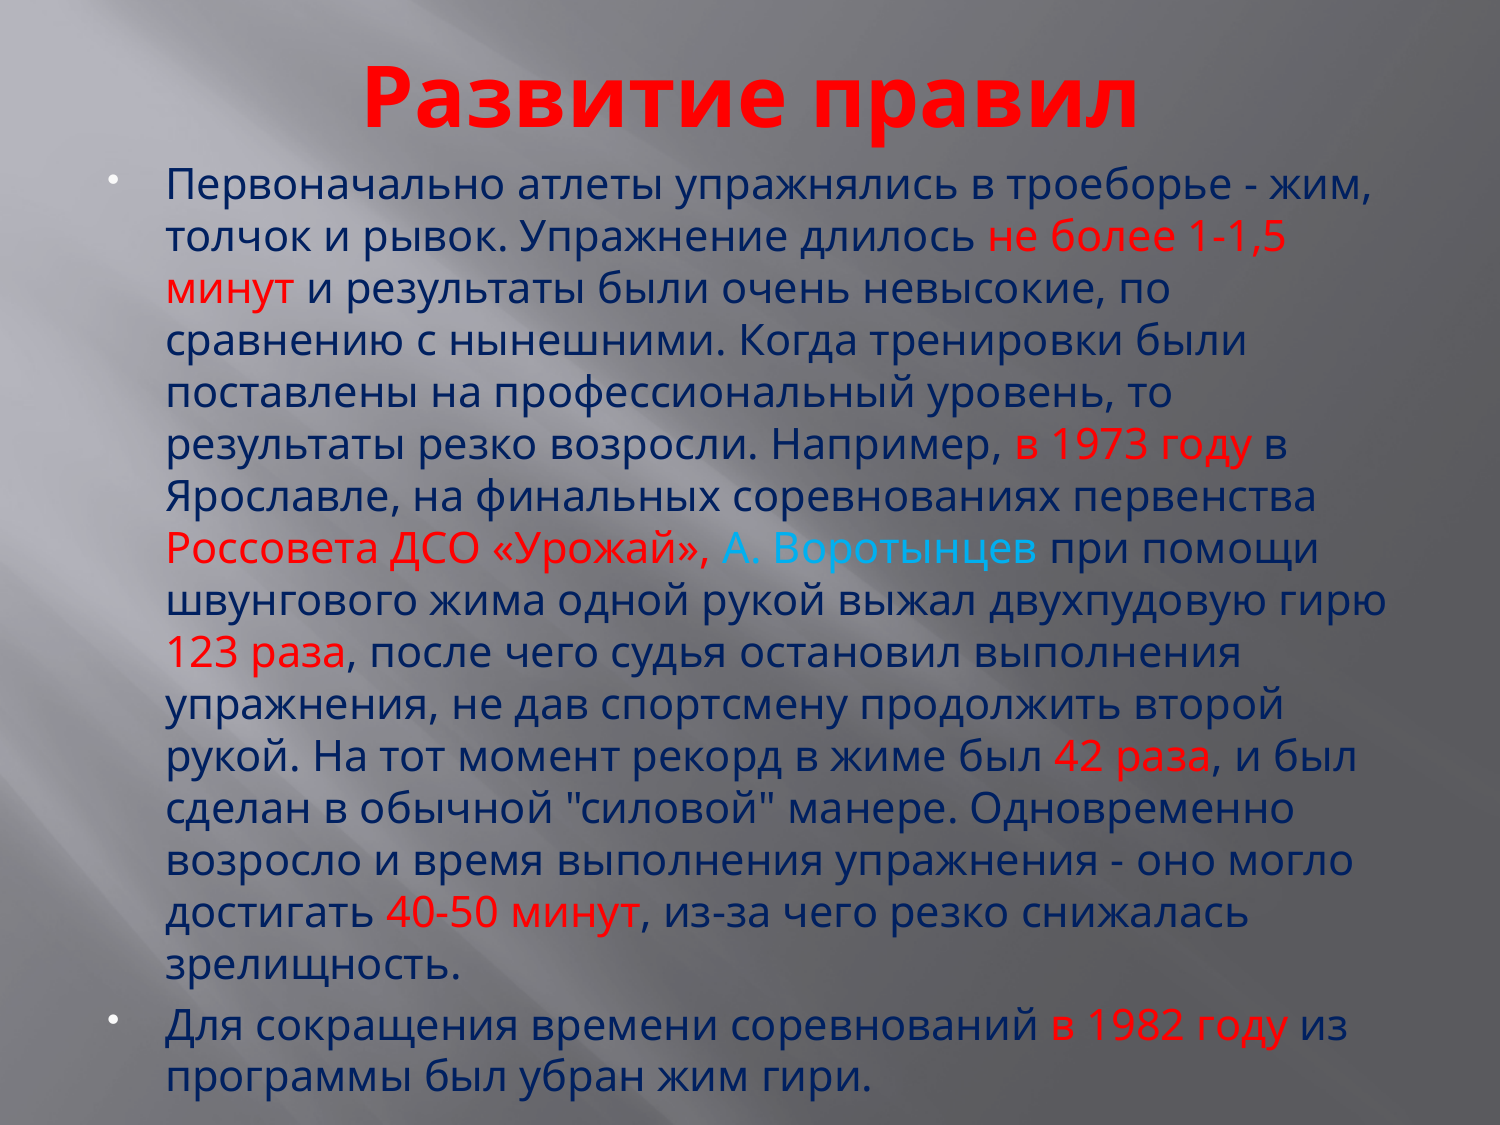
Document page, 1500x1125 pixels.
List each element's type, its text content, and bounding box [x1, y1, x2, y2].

title Развитие правил [76, 0, 1427, 188]
list Первоначально атлеты упражнялись в троеборье - жим, толчок и рывок. Упражнение длилось не более 1-1,5 минут и результаты были очень невысокие, по сравнению с нынешними. Когда тренировки были поставлены на профессиональный уровень, то результаты резко возросли. Например, в 1973 году в Ярославле, на финальных соревнованиях первенства Россовета ДСО «Урожай», А. Воротынцев при помощи швунгового жима одной рукой выжал двухпудовую гирю 123 раза, после чего судья остановил выполнения упражнения, не дав спортсмену продолжить второй рукой. На тот момент рекорд в жиме был 42 раза, и был сделан в обычной "силовой" манере. Одновременно возросло и время выполнения упражнения - оно могло достигать 40-50 минут, из-за чего резко снижалась зрелищность. Для сокращения времени соревнований в 1982 году из программы был убран жим гири. [75, 149, 1425, 1125]
